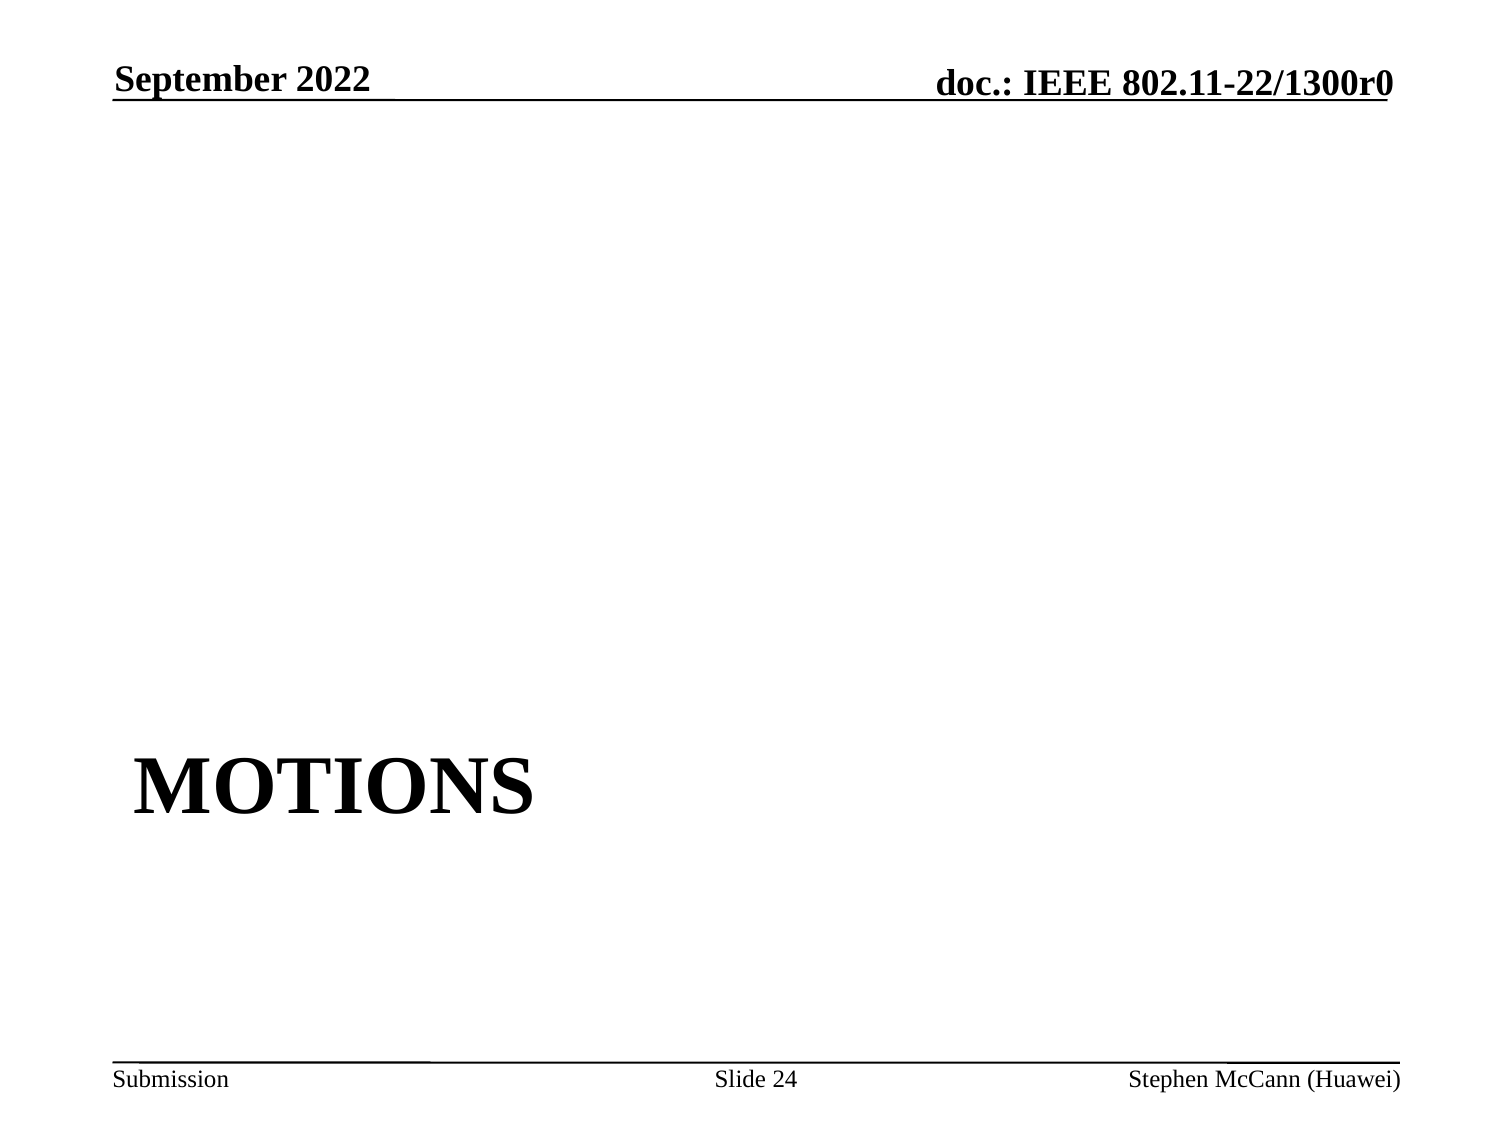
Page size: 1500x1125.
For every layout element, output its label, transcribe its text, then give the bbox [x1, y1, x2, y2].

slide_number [114, 54, 423, 100]
footer Stephen McCann (Huawei) [878, 1061, 1402, 1093]
title Motions [118, 722, 1394, 947]
slide_number Slide 24 [712, 1061, 800, 1123]
